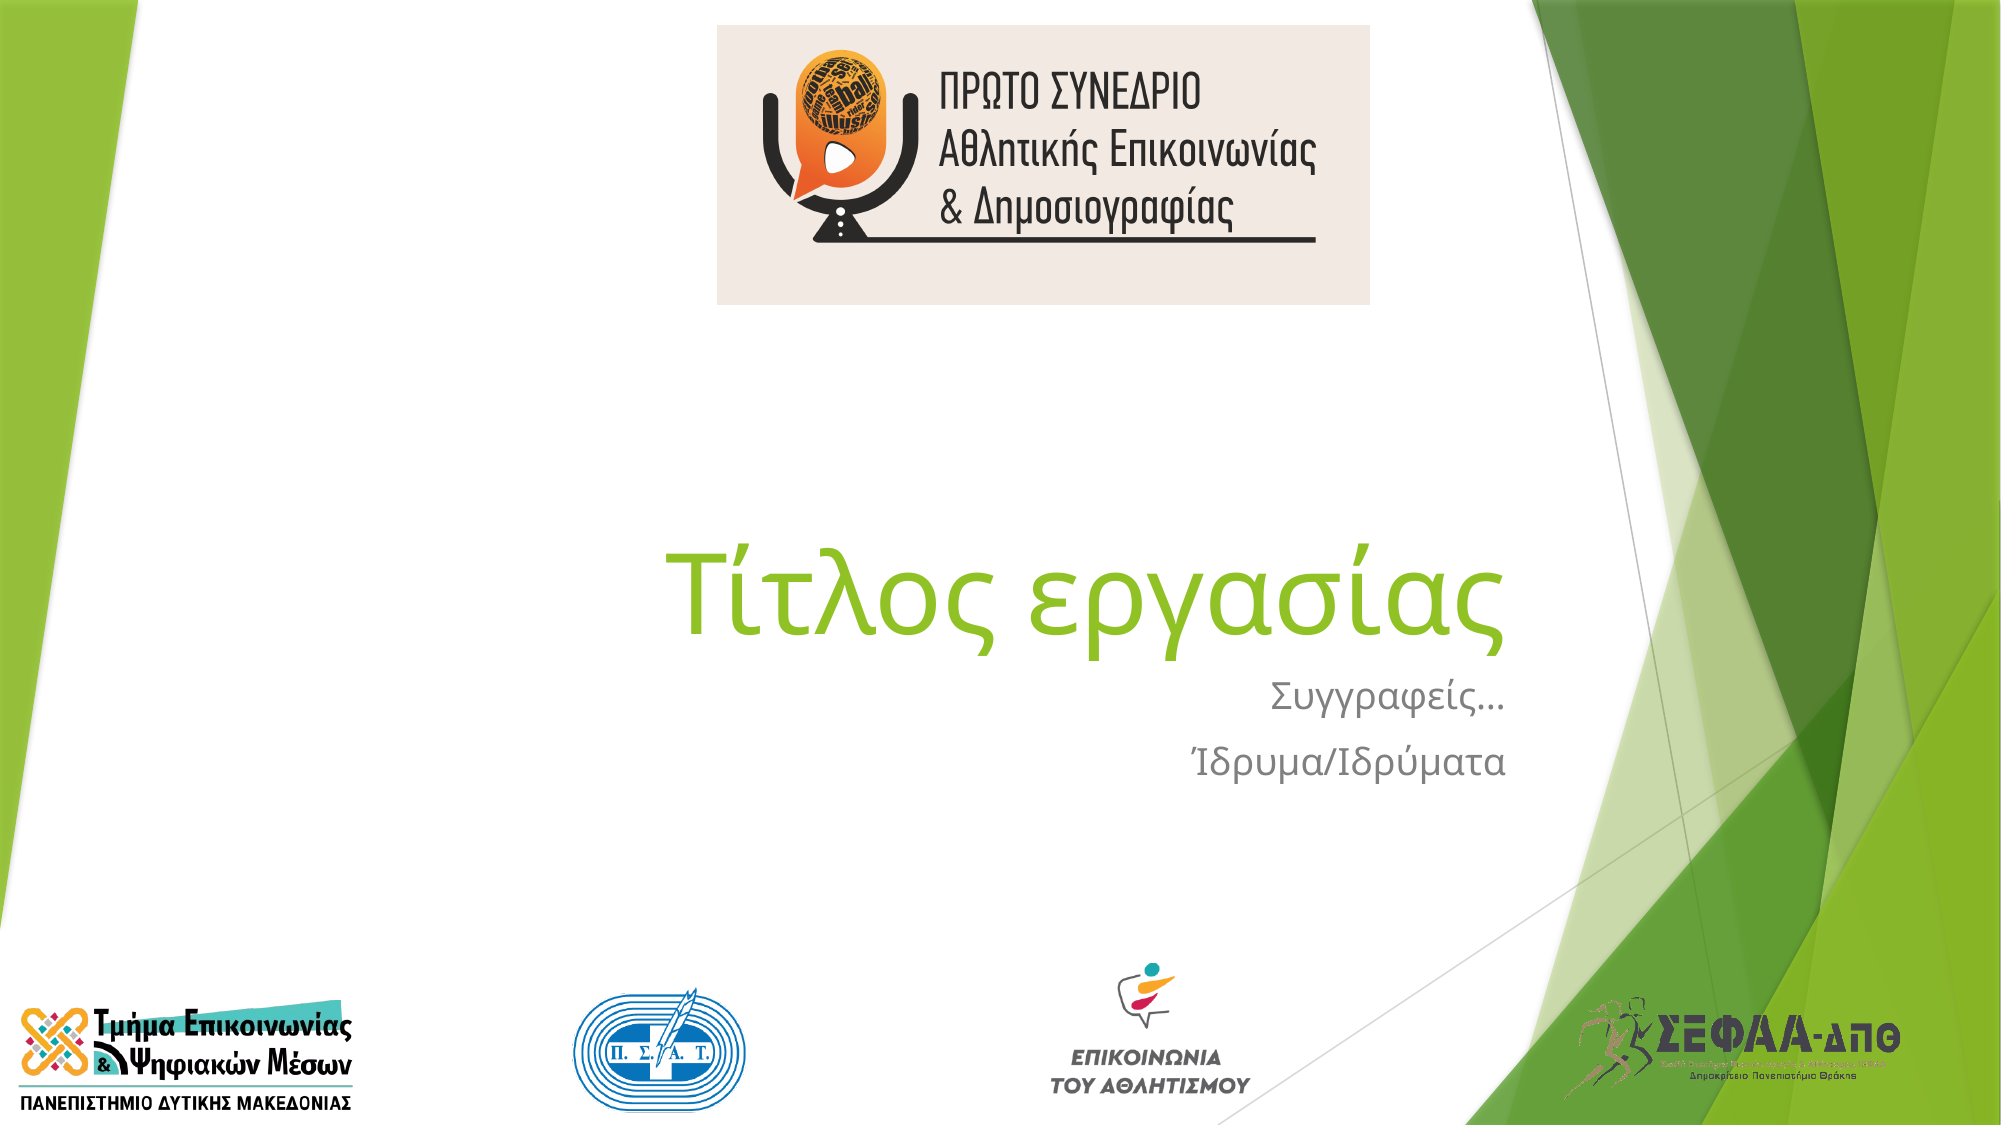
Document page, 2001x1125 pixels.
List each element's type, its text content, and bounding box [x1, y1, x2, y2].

picture [1550, 950, 1910, 1125]
title Τίτλος εργασίας [247, 394, 1522, 664]
picture [568, 985, 750, 1115]
picture [16, 1000, 357, 1116]
picture [1049, 962, 1252, 1098]
subtitle Συγγραφείς… Ίδρυμα/Ιδρύματα [247, 664, 1522, 845]
picture [717, 25, 1371, 306]
